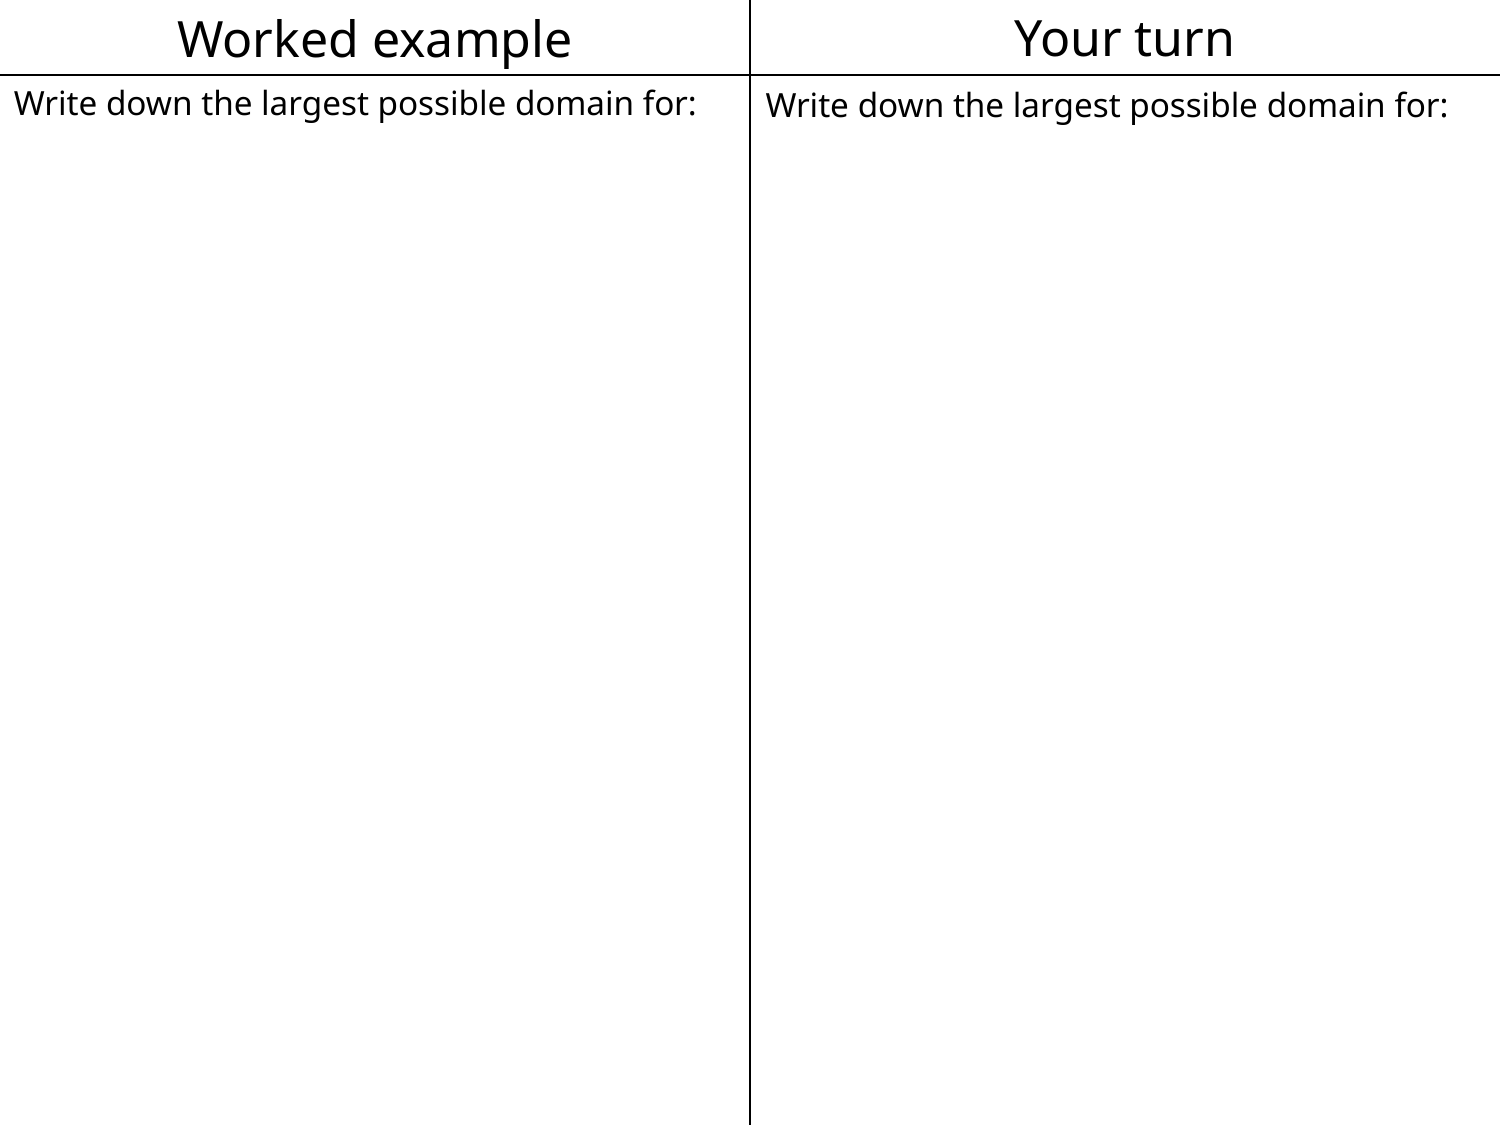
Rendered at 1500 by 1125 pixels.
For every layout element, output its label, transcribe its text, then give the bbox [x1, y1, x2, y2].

text_box Your turn [751, 0, 1500, 74]
text_box Worked example [0, 0, 749, 74]
